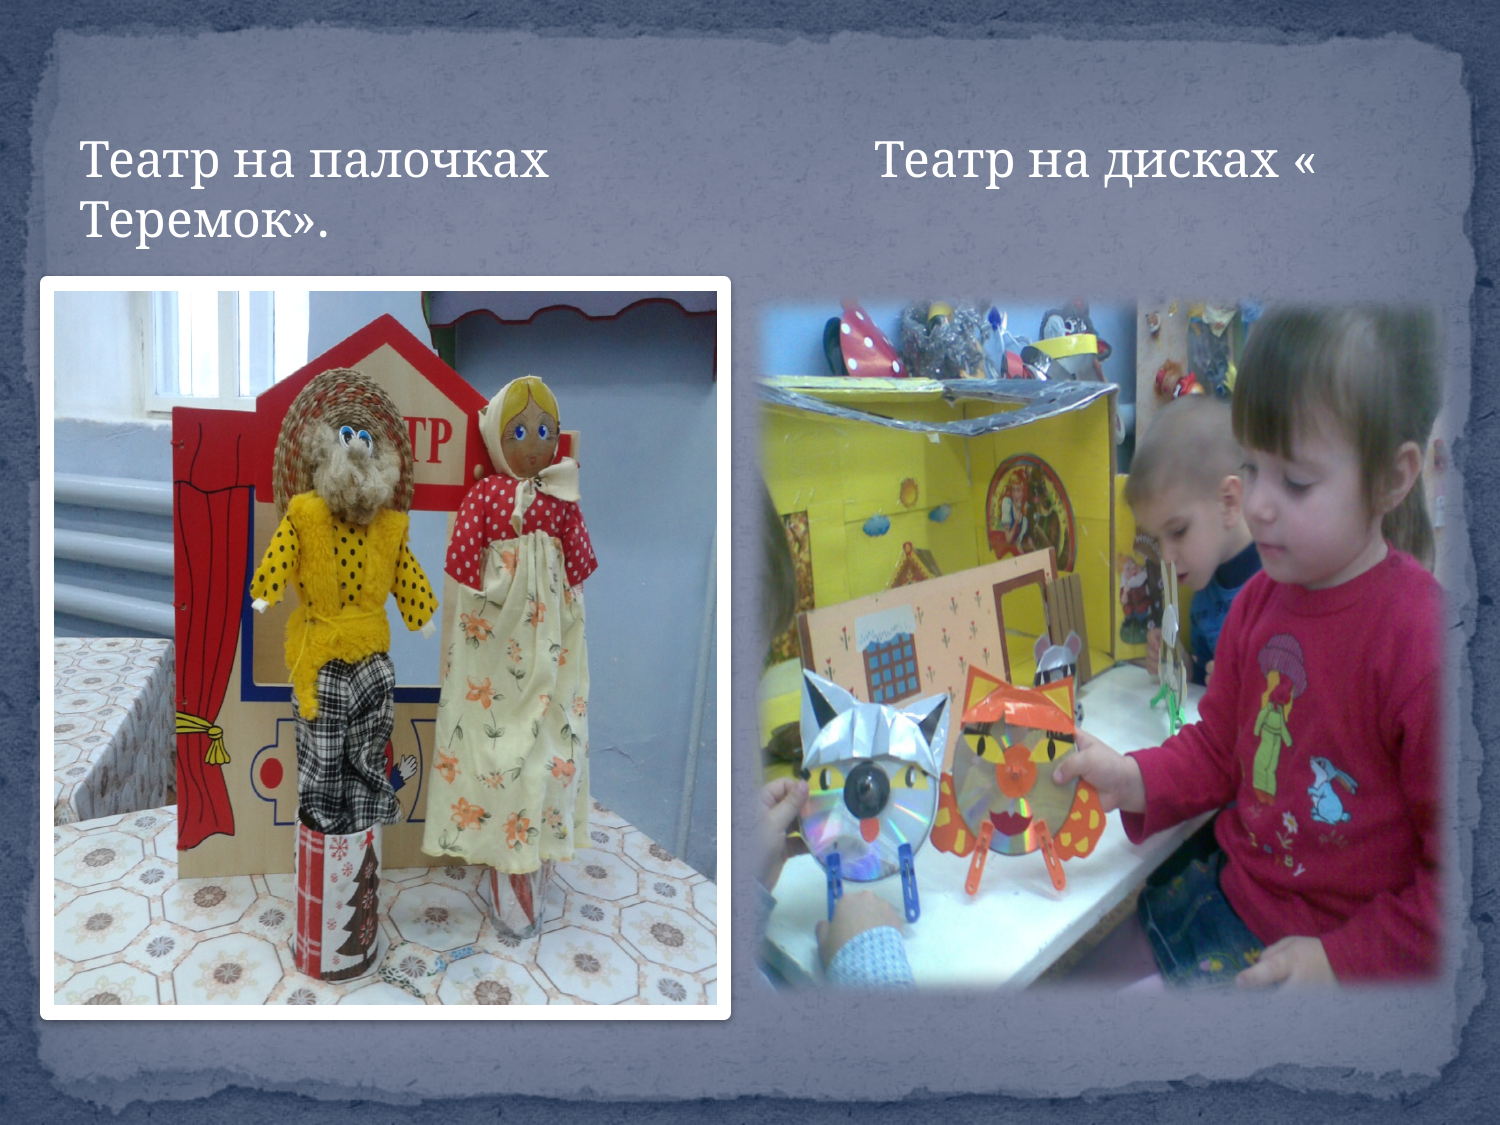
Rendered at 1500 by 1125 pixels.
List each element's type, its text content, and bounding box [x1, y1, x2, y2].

text_box Театр на палочках Театр на дисках « Теремок». [64, 119, 1459, 255]
picture [749, 291, 1457, 1001]
picture [54, 291, 717, 1005]
